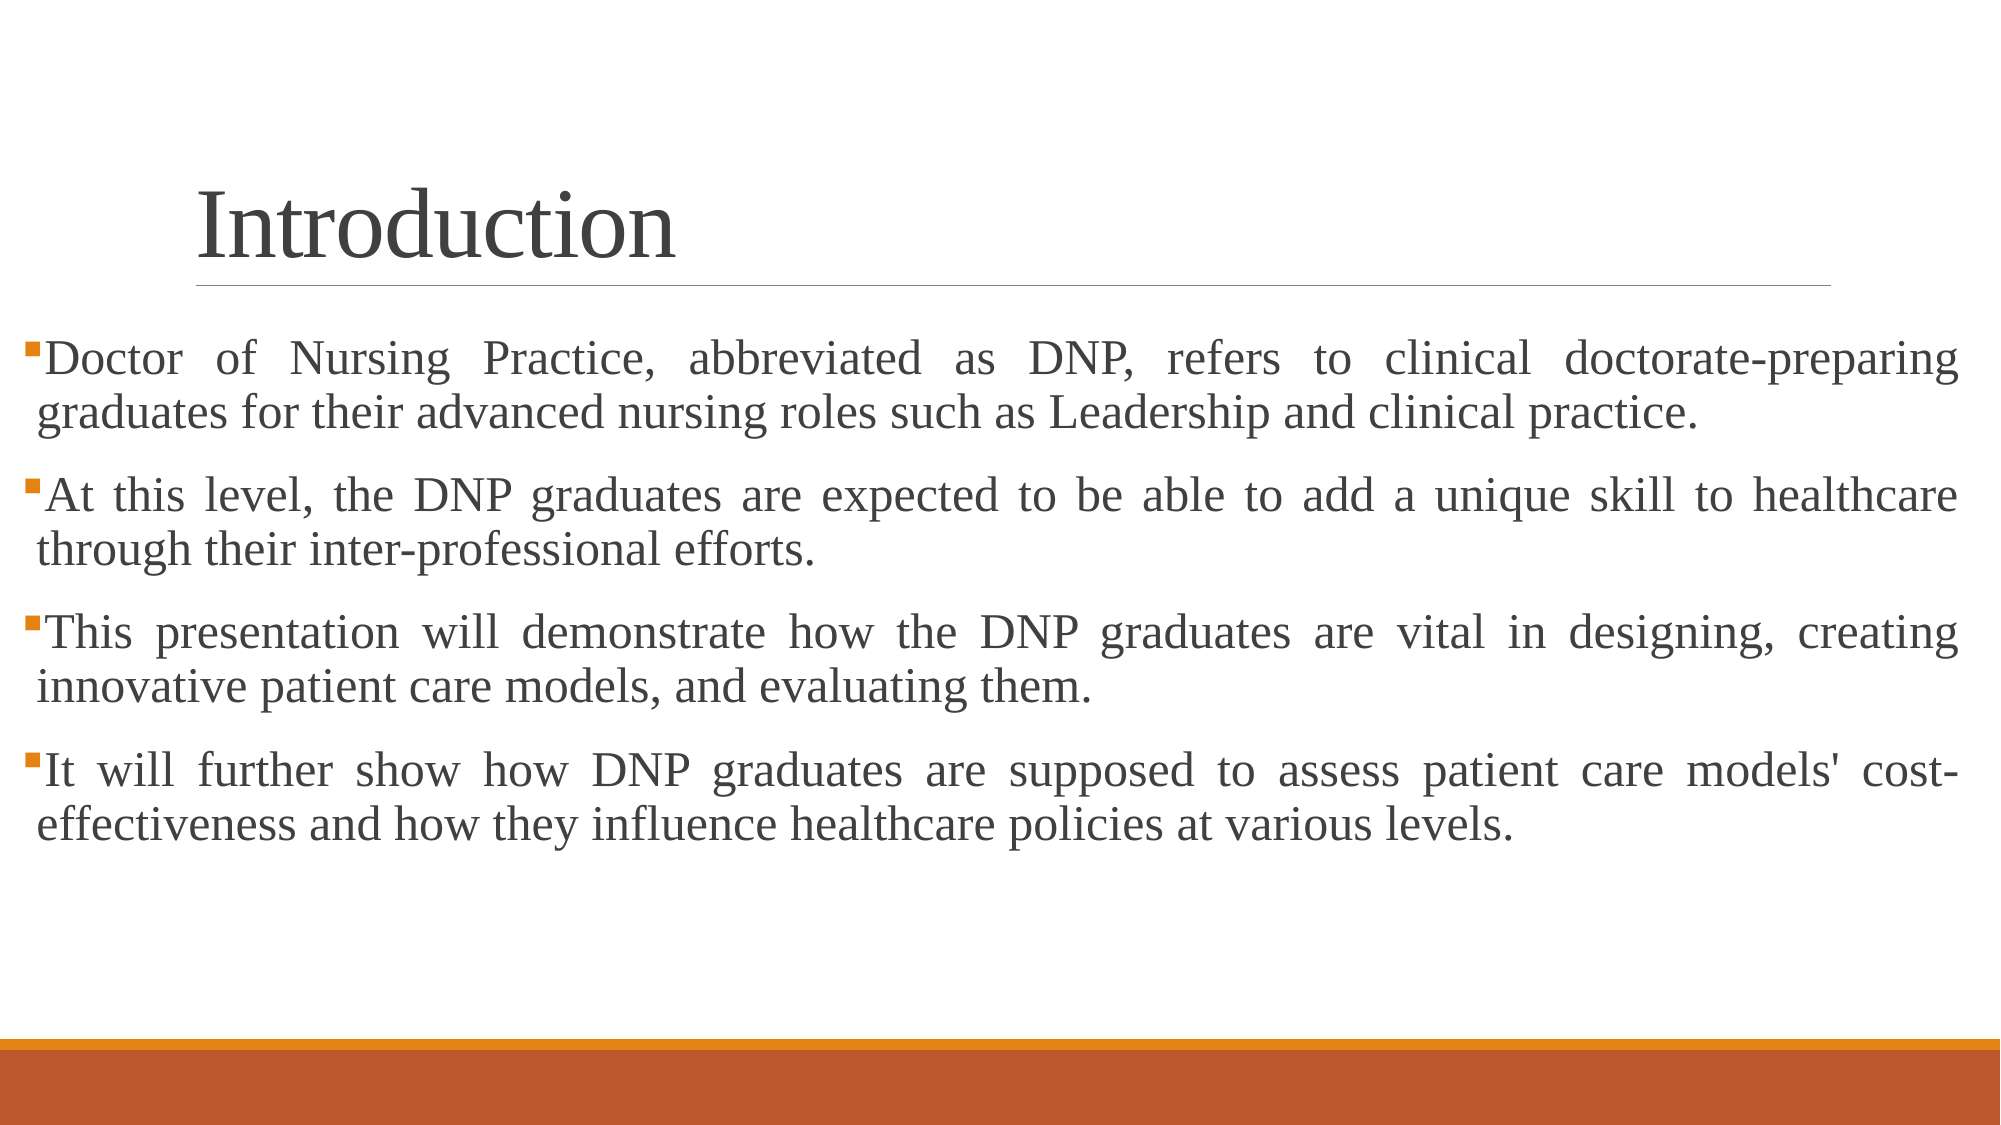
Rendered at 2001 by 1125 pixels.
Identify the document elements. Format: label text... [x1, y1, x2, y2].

title Introduction [180, 47, 1830, 285]
list Doctor of Nursing Practice, abbreviated as DNP, refers to clinical doctorate-preparing graduates for their advanced nursing roles such as Leadership and clinical practice. At this level, the DNP graduates are expected to be able to add a unique skill to healthcare through their inter-professional efforts. This presentation will demonstrate how the DNP graduates are vital in designing, creating innovative patient care models, and evaluating them. It will further show how DNP graduates are supposed to assess patient care models' cost-effectiveness and how they influence healthcare policies at various levels. [21, 302, 1961, 963]
